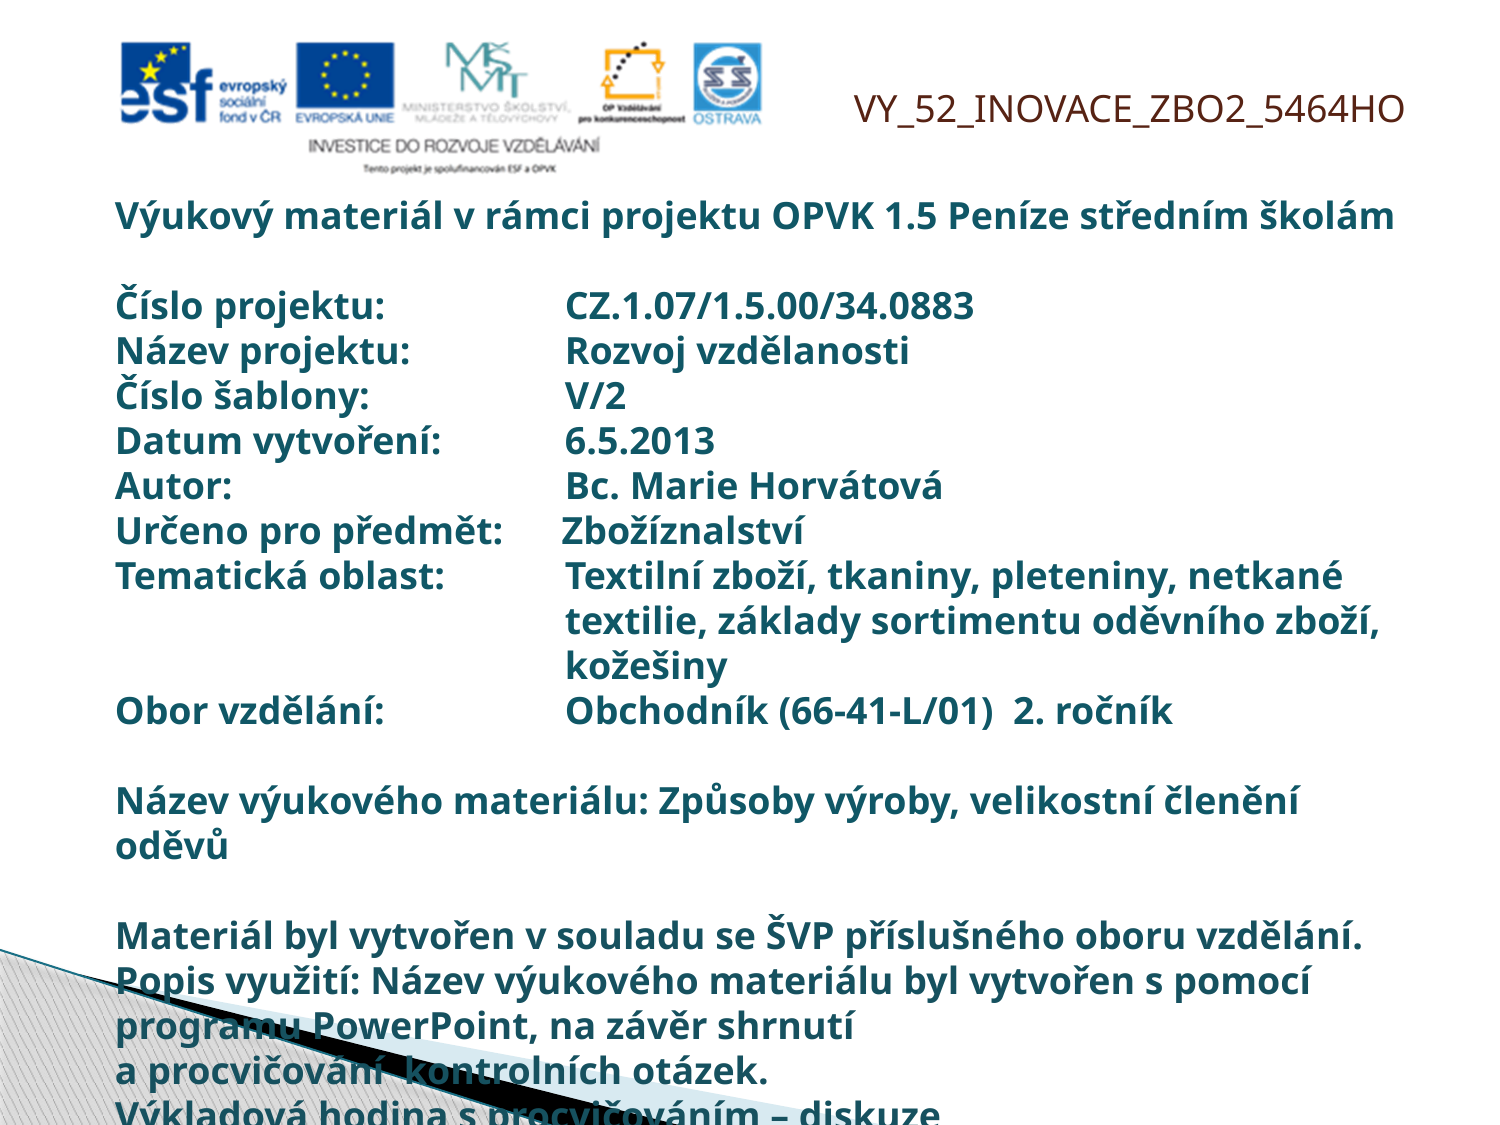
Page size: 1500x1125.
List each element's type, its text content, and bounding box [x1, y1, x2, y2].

picture [116, 39, 768, 185]
text_box VY_52_INOVACE_ZBO2_5464HO [839, 78, 1422, 138]
text_box Výukový materiál v rámci projektu OPVK 1.5 Peníze středním školám Číslo projektu: CZ.1.07/1.5.00/34.0883 Název projektu: Rozvoj vzdělanosti Číslo šablony: V/2 Datum vytvoření: 6.5.2013 Autor: Bc. Marie Horvátová Určeno pro předmět: Zbožíznalství Tematická oblast: Textilní zboží, tkaniny, pleteniny, netkané textilie, základy sortimentu oděvního zboží, kožešiny Obor vzdělání: Obchodník (66-41-L/01) 2. ročník Název výukového materiálu: Způsoby výroby, velikostní členění oděvů Materiál byl vytvořen v souladu se ŠVP příslušného oboru vzdělání. Popis využití: Název výukového materiálu byl vytvořen s pomocí programu PowerPoint, na závěr shrnutí a procvičování kontrolních otázek. Výkladová hodina s procvičováním – diskuze [100, 184, 1436, 1125]
